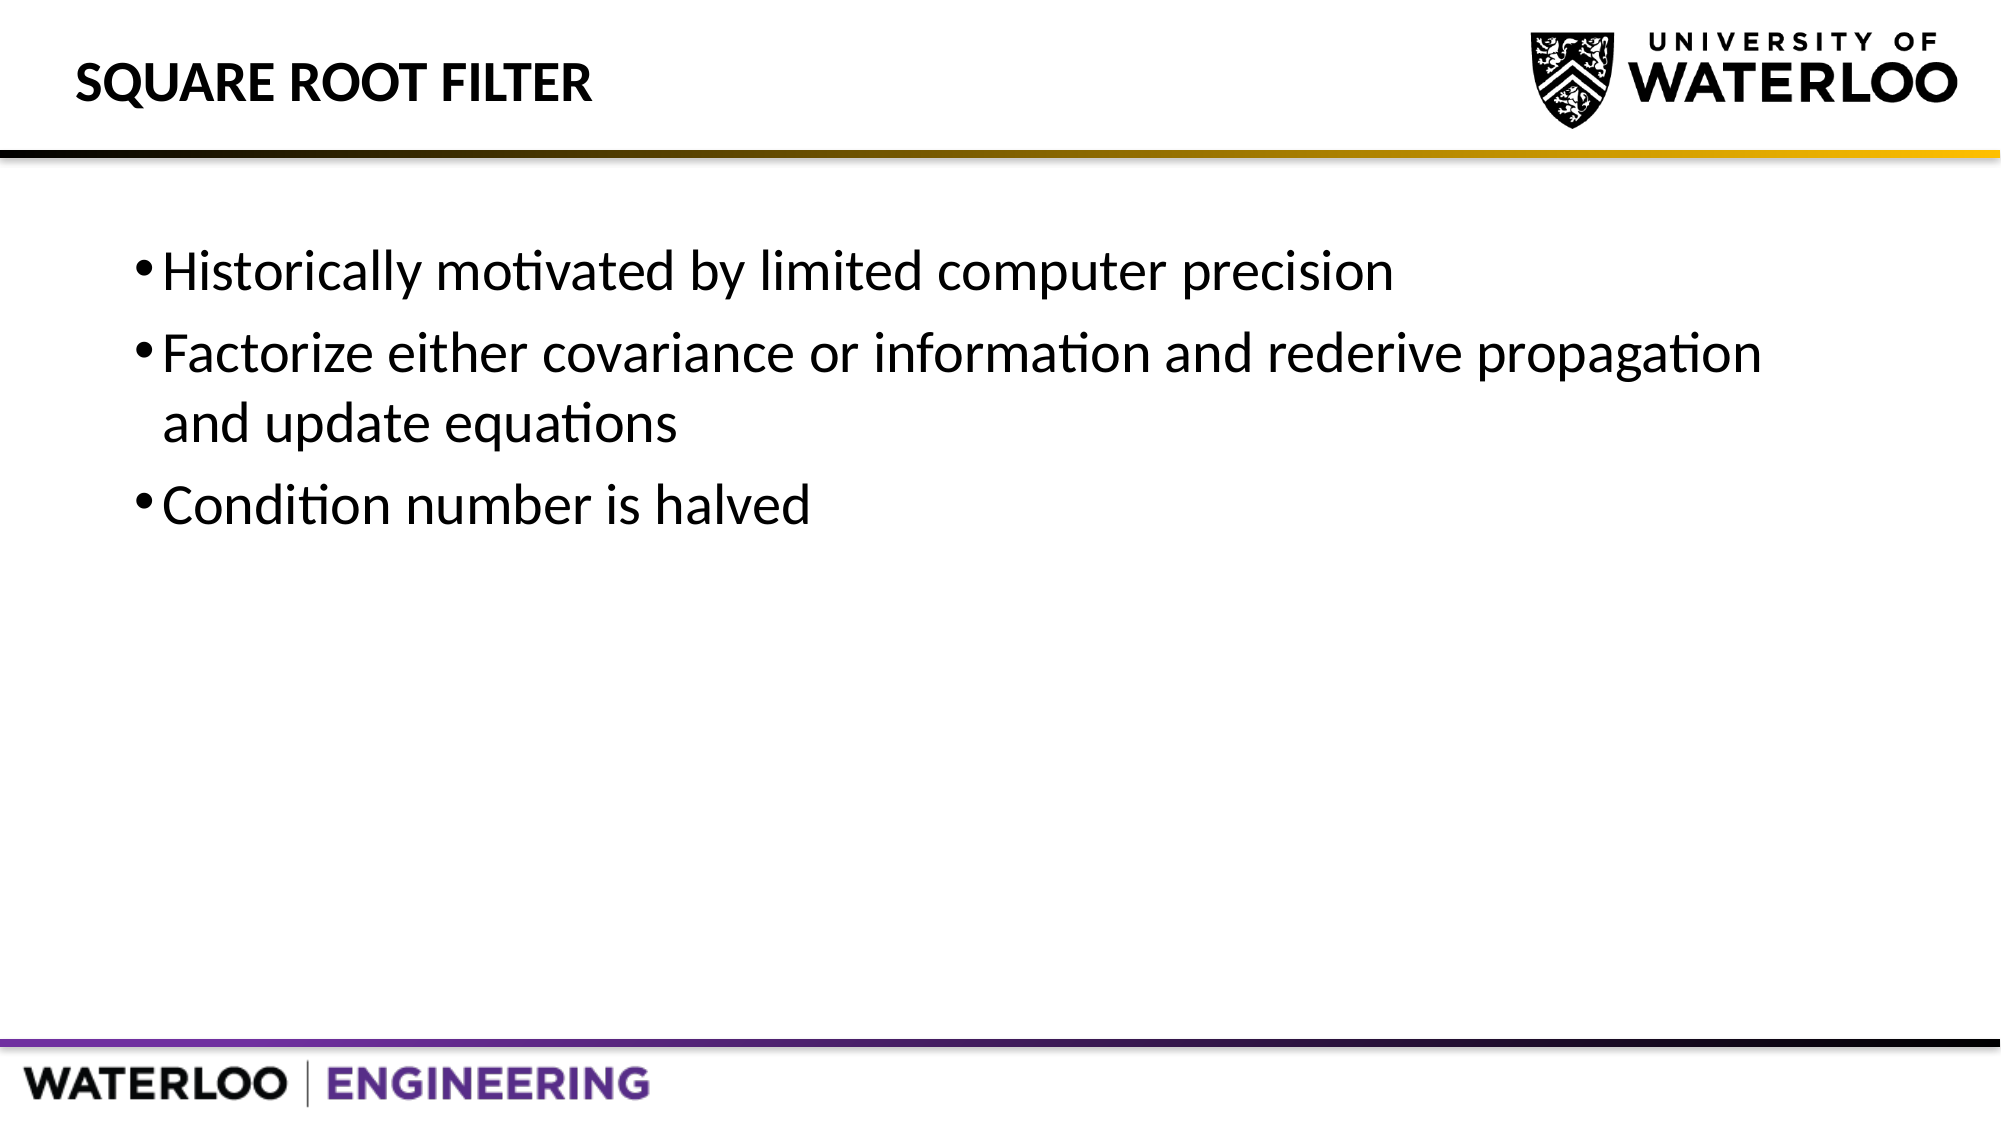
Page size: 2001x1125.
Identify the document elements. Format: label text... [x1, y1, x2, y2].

title Square Root Filter [60, 7, 1060, 150]
picture [1448, 0, 2001, 199]
picture [7, 1046, 659, 1111]
